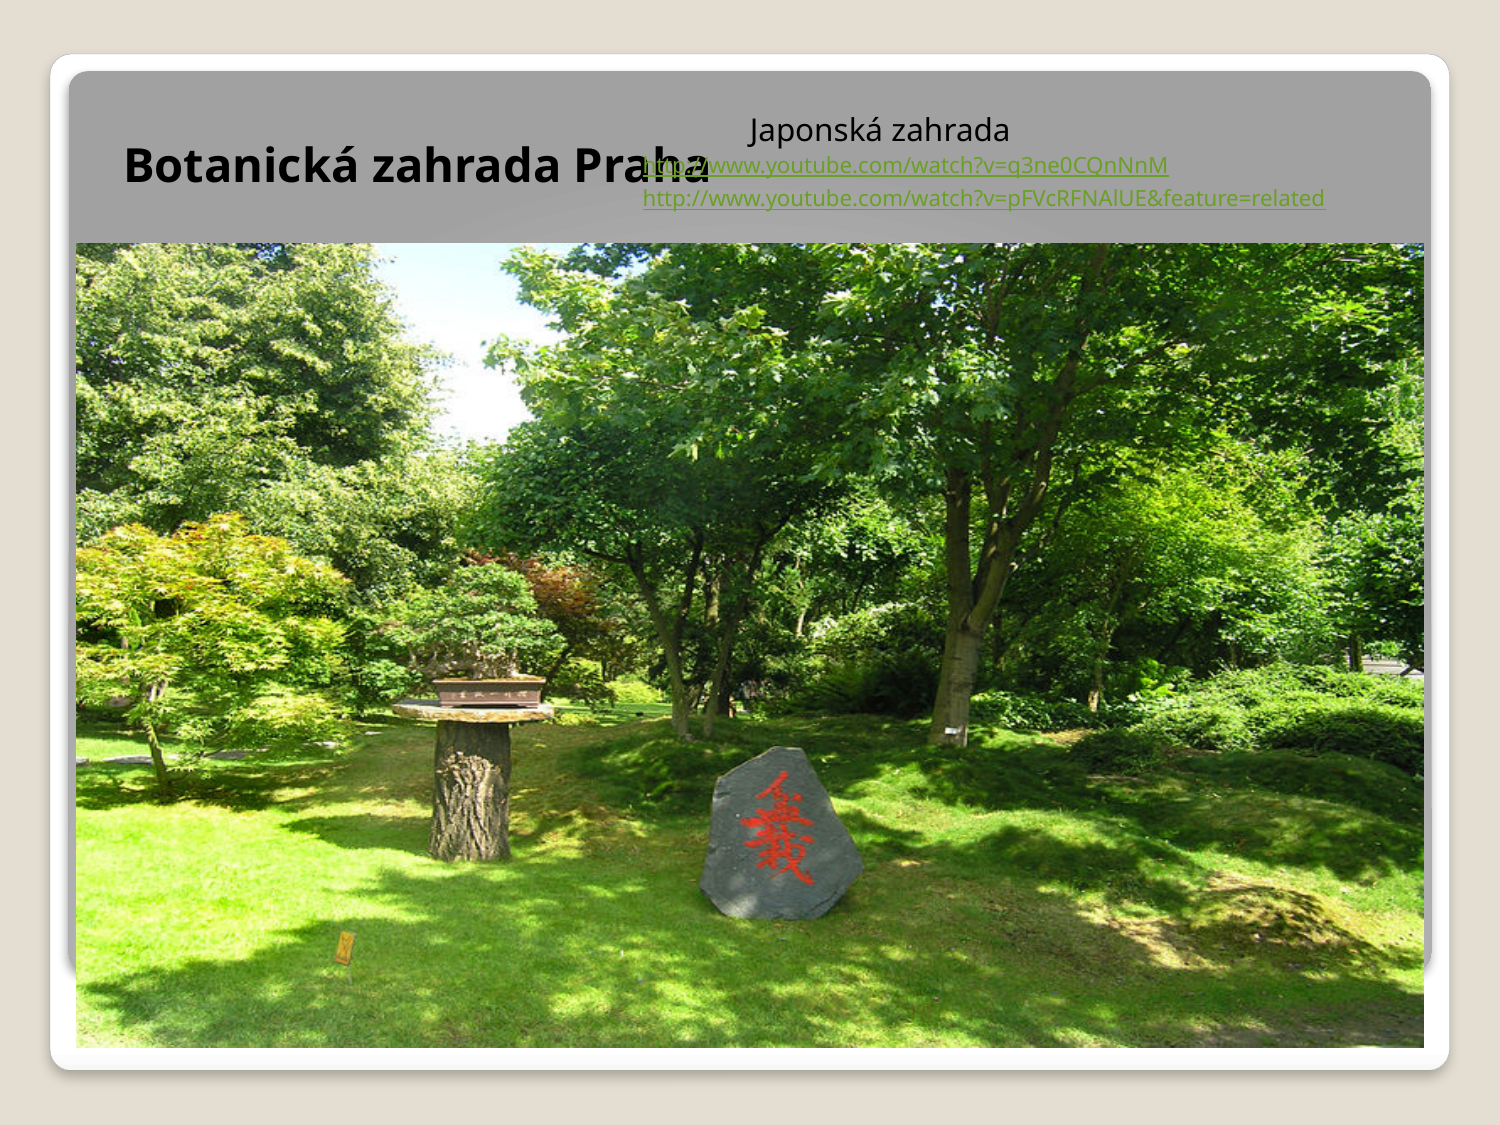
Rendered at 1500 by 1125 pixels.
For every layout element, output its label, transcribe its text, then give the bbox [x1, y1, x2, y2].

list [76, 243, 1424, 1048]
list Japonská zahrada http://www.youtube.com/watch?v=q3ne0CQnNnM http://www.youtube.com/watch?v=pFVcRFNAlUE&feature=related [620, 95, 1409, 225]
list Botanická zahrada Praha [99, 95, 620, 225]
